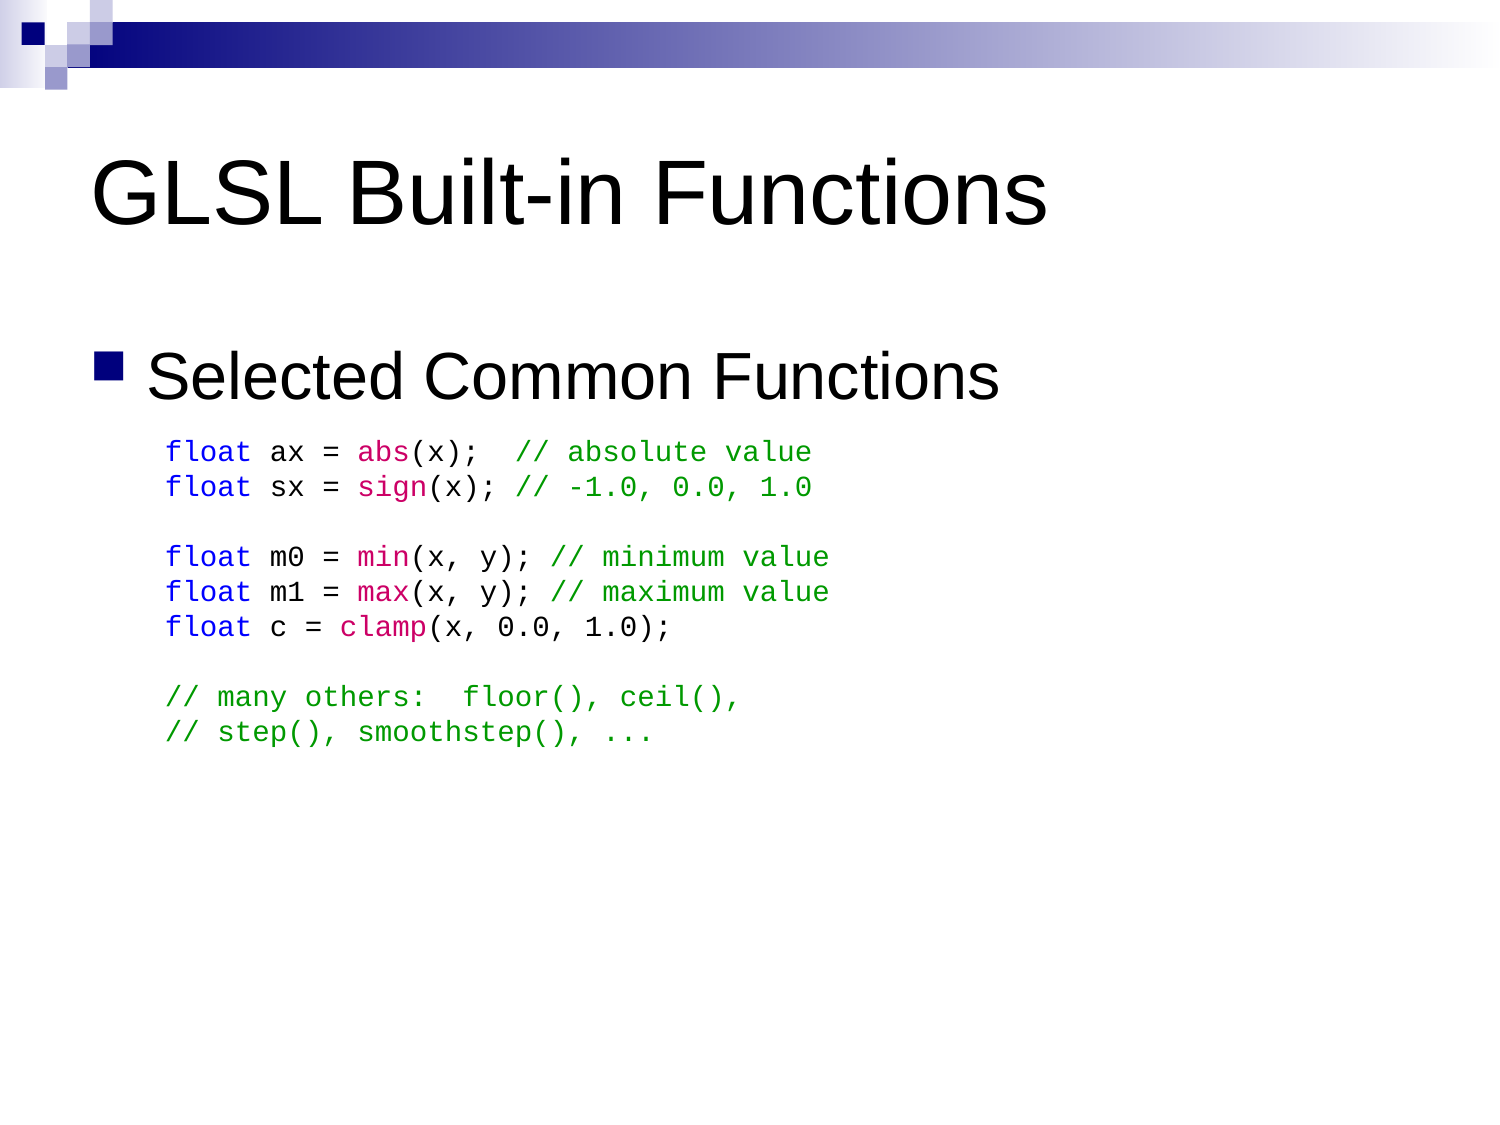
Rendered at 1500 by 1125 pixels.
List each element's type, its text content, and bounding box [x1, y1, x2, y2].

list Selected Common Functions [75, 324, 1425, 963]
title GLSL Built-in Functions [75, 75, 1425, 300]
text_box float ax = abs(x); // absolute value float sx = sign(x); // -1.0, 0.0, 1.0 float m0 = min(x, y); // minimum value float m1 = max(x, y); // maximum value float c = clamp(x, 0.0, 1.0); // many others: floor(), ceil(), // step(), smoothstep(), ... [150, 425, 925, 1000]
